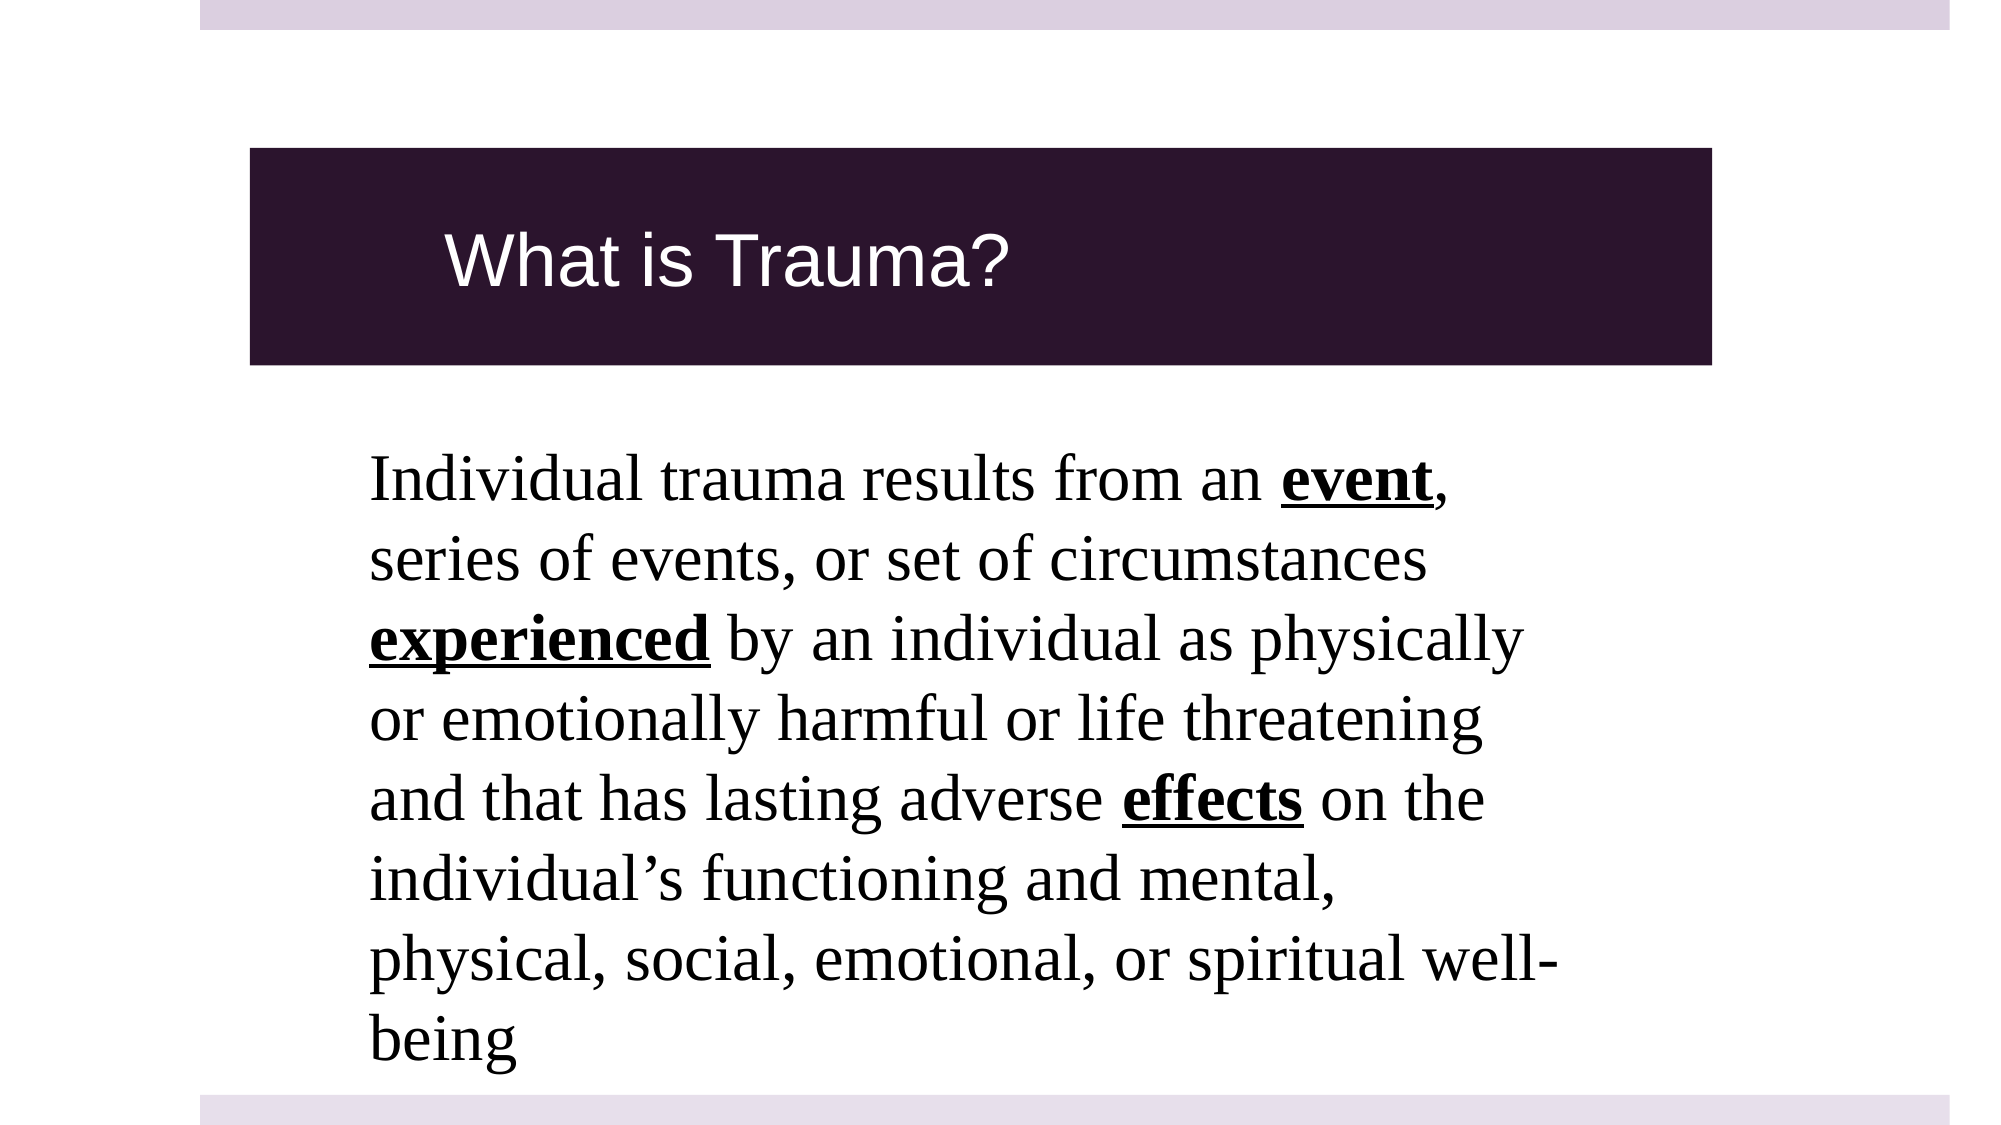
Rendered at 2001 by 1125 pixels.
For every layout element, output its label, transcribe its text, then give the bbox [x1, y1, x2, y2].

title What is Trauma? [249, 147, 1713, 366]
text_box Individual trauma results from an event, series of events, or set of circumstances experienced by an individual as physically or emotionally harmful or life threatening and that has lasting adverse effects on the individual’s functioning and mental, physical, social, emotional, or spiritual well-being [354, 426, 1608, 1081]
